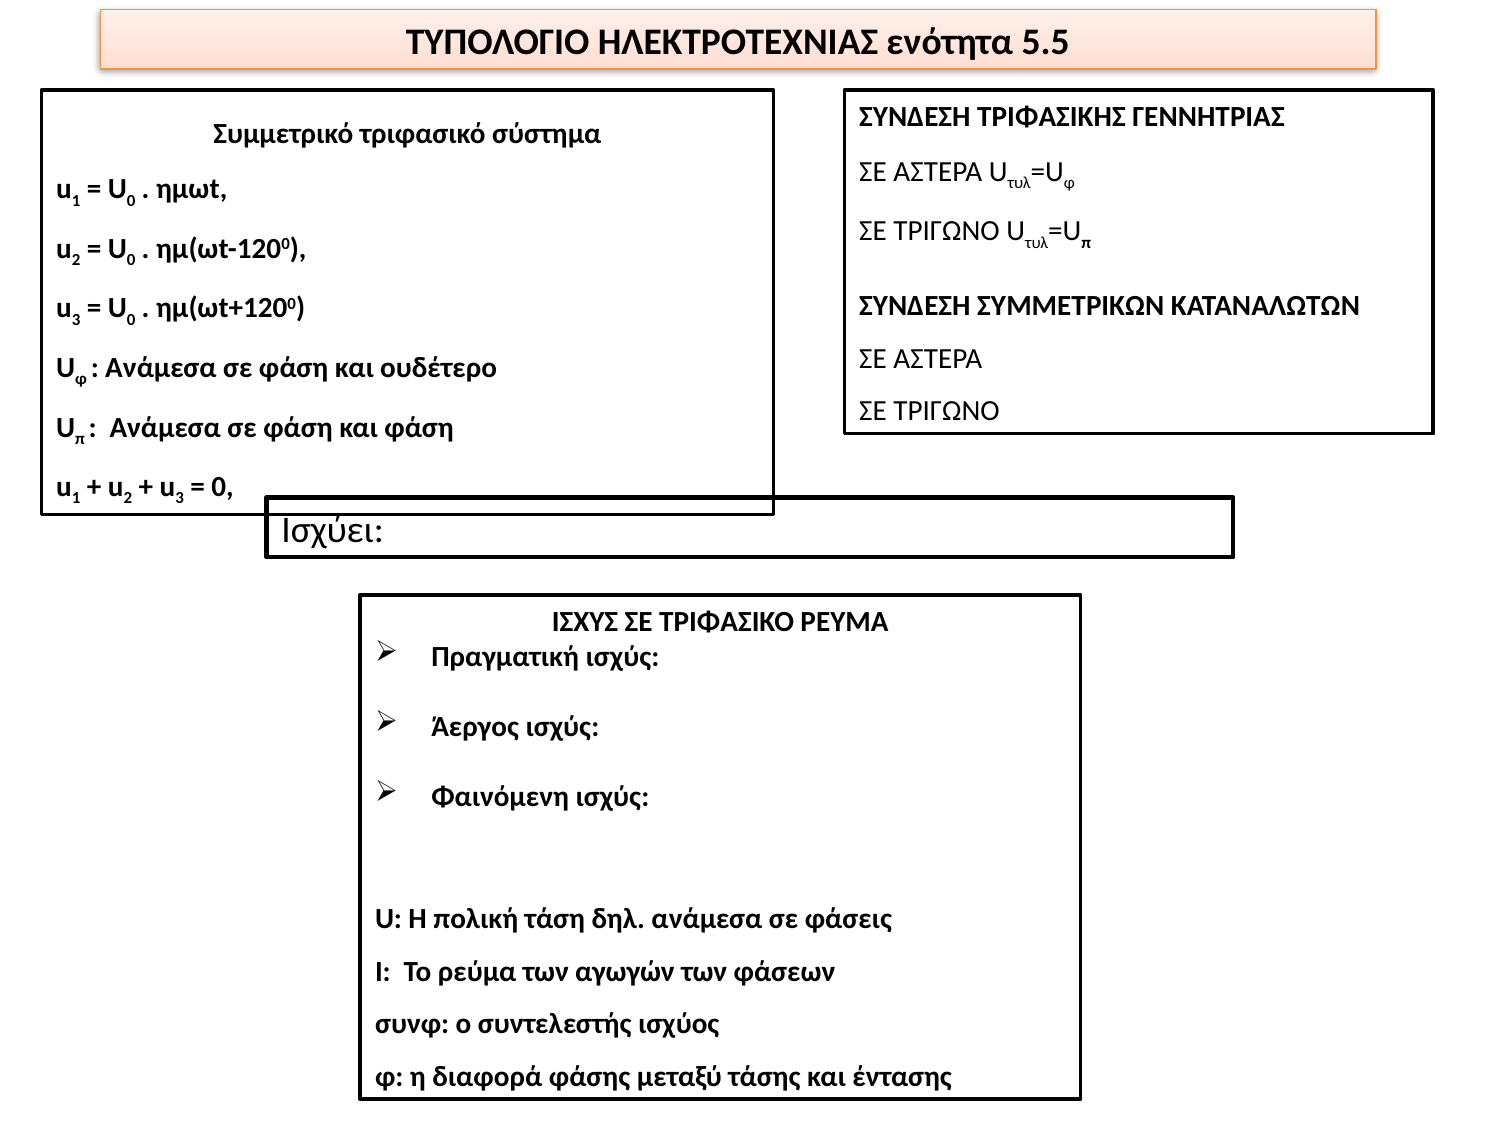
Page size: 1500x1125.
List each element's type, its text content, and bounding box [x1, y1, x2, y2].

text_box ΤΥΠΟΛΟΓΙΟ ΗΛΕΚΤΡΟΤΕΧΝΙΑΣ ενότητα 5.5 [100, 9, 1377, 70]
